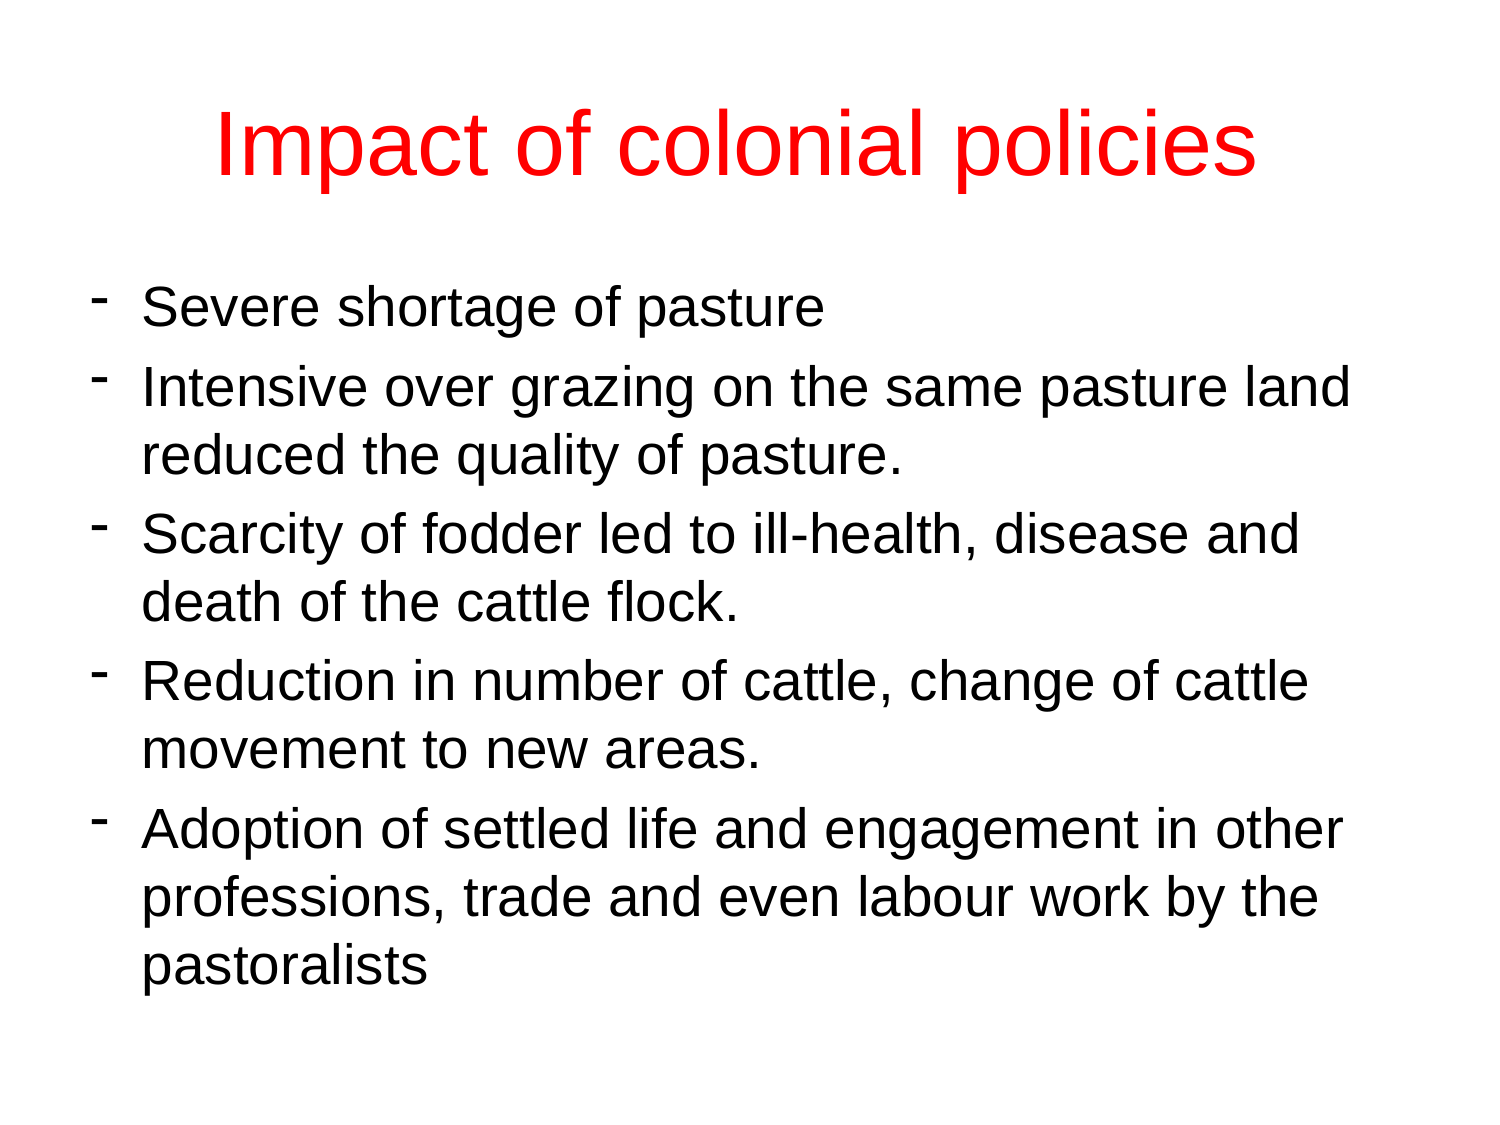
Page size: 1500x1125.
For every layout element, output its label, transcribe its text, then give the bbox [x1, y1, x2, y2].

list Severe shortage of pasture Intensive over grazing on the same pasture land reduced the quality of pasture. Scarcity of fodder led to ill-health, disease and death of the cattle flock. Reduction in number of cattle, change of cattle movement to new areas. Adoption of settled life and engagement in other professions, trade and even labour work by the pastoralists [75, 262, 1425, 1005]
title Impact of colonial policies [75, 45, 1425, 233]
